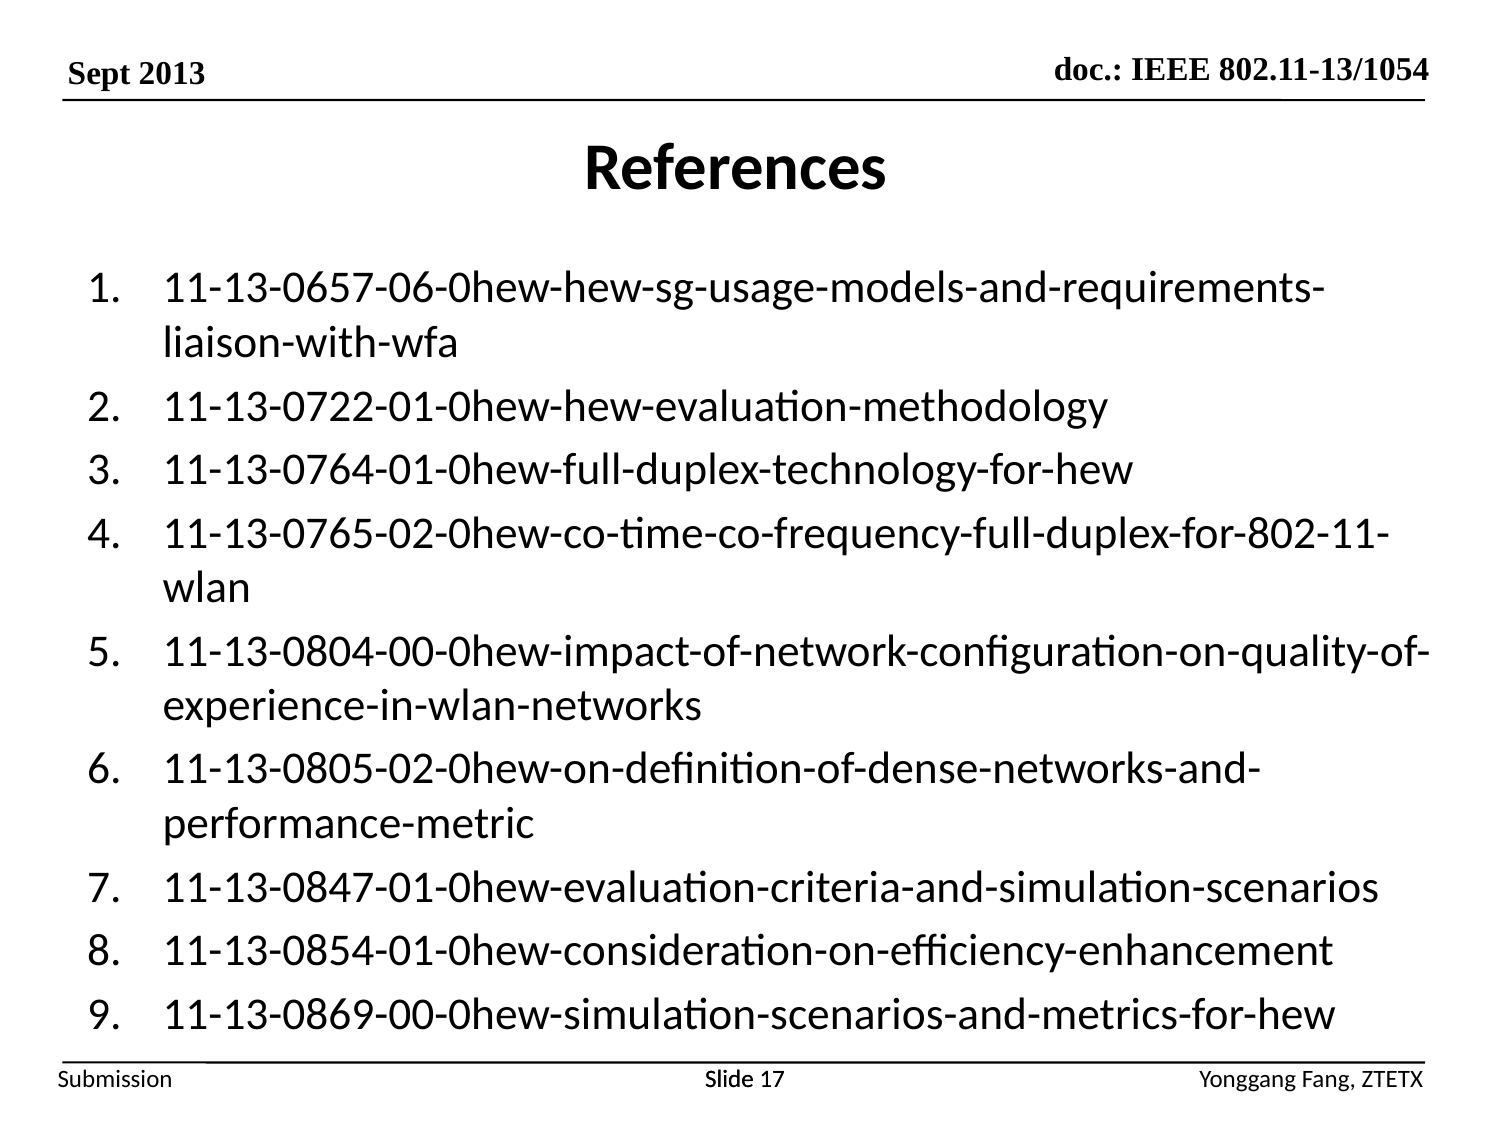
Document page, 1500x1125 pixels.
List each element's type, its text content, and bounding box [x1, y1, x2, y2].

text_box Slide 17 [664, 1062, 826, 1093]
title References [62, 112, 1426, 213]
list 11-13-0657-06-0hew-hew-sg-usage-models-and-requirements-liaison-with-wfa 11-13-0722-01-0hew-hew-evaluation-methodology 11-13-0764-01-0hew-full-duplex-technology-for-hew 11-13-0765-02-0hew-co-time-co-frequency-full-duplex-for-802-11-wlan 11-13-0804-00-0hew-impact-of-network-configuration-on-quality-of-experience-in-wlan-networks 11-13-0805-02-0hew-on-definition-of-dense-networks-and-performance-metric 11-13-0847-01-0hew-evaluation-criteria-and-simulation-scenarios 11-13-0854-01-0hew-consideration-on-efficiency-enhancement 11-13-0869-00-0hew-simulation-scenarios-and-metrics-for-hew [62, 249, 1451, 1051]
